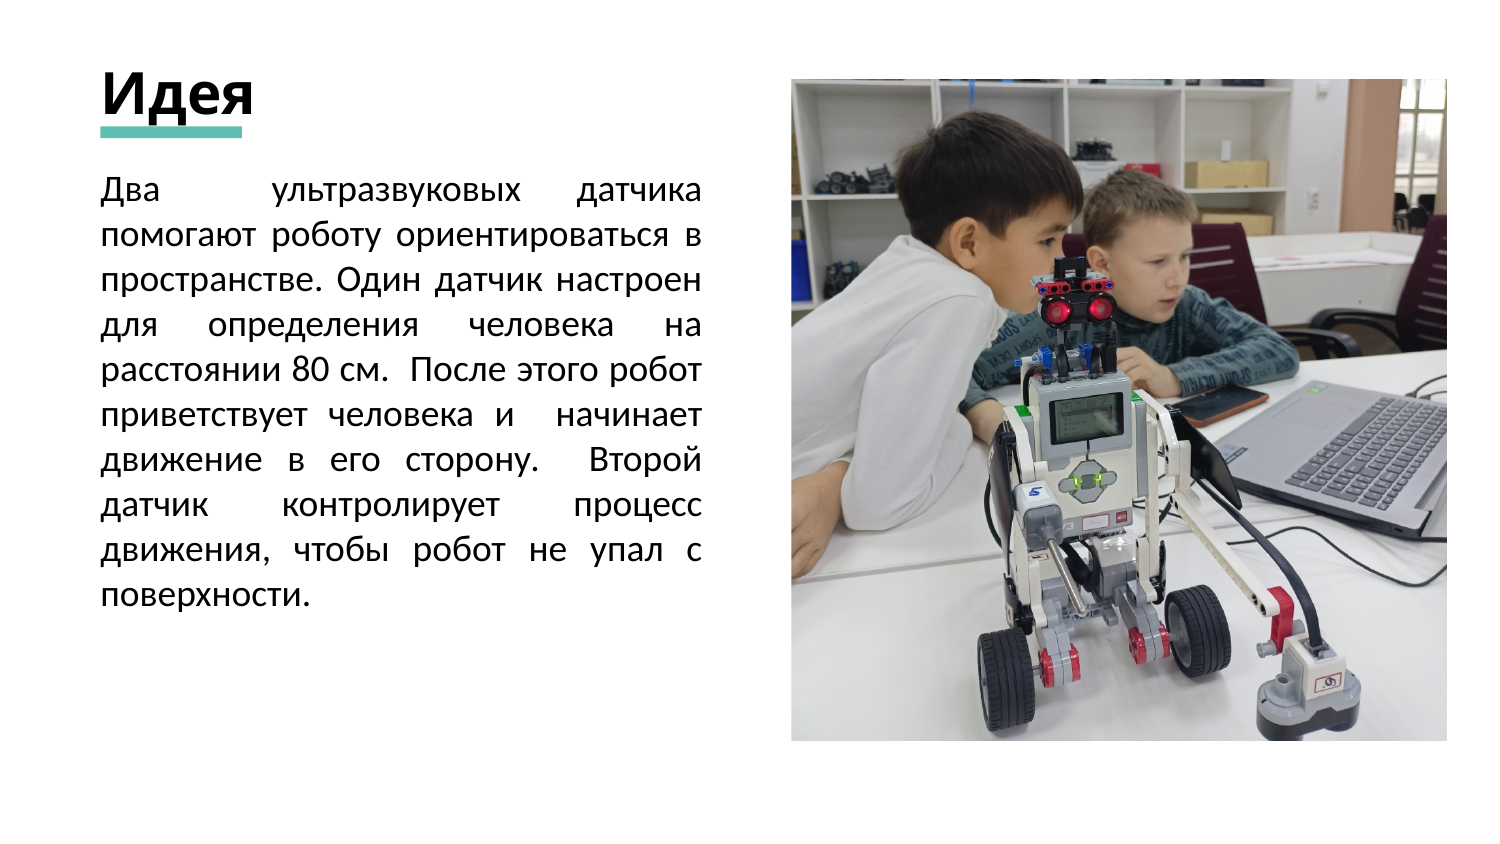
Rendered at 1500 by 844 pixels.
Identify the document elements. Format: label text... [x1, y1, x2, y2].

picture [791, 79, 1448, 741]
text_box Два ультразвуковых датчика помогают роботу ориентироваться в пространстве. Один датчик настроен для определения человека на расстоянии 80 см. После этого робот приветствует человека и начинает движение в его сторону. Второй датчик контролирует процесс движения, чтобы робот не упал с поверхности. [100, 164, 703, 615]
text_box [98, 124, 244, 140]
text_box Идея [100, 67, 526, 126]
